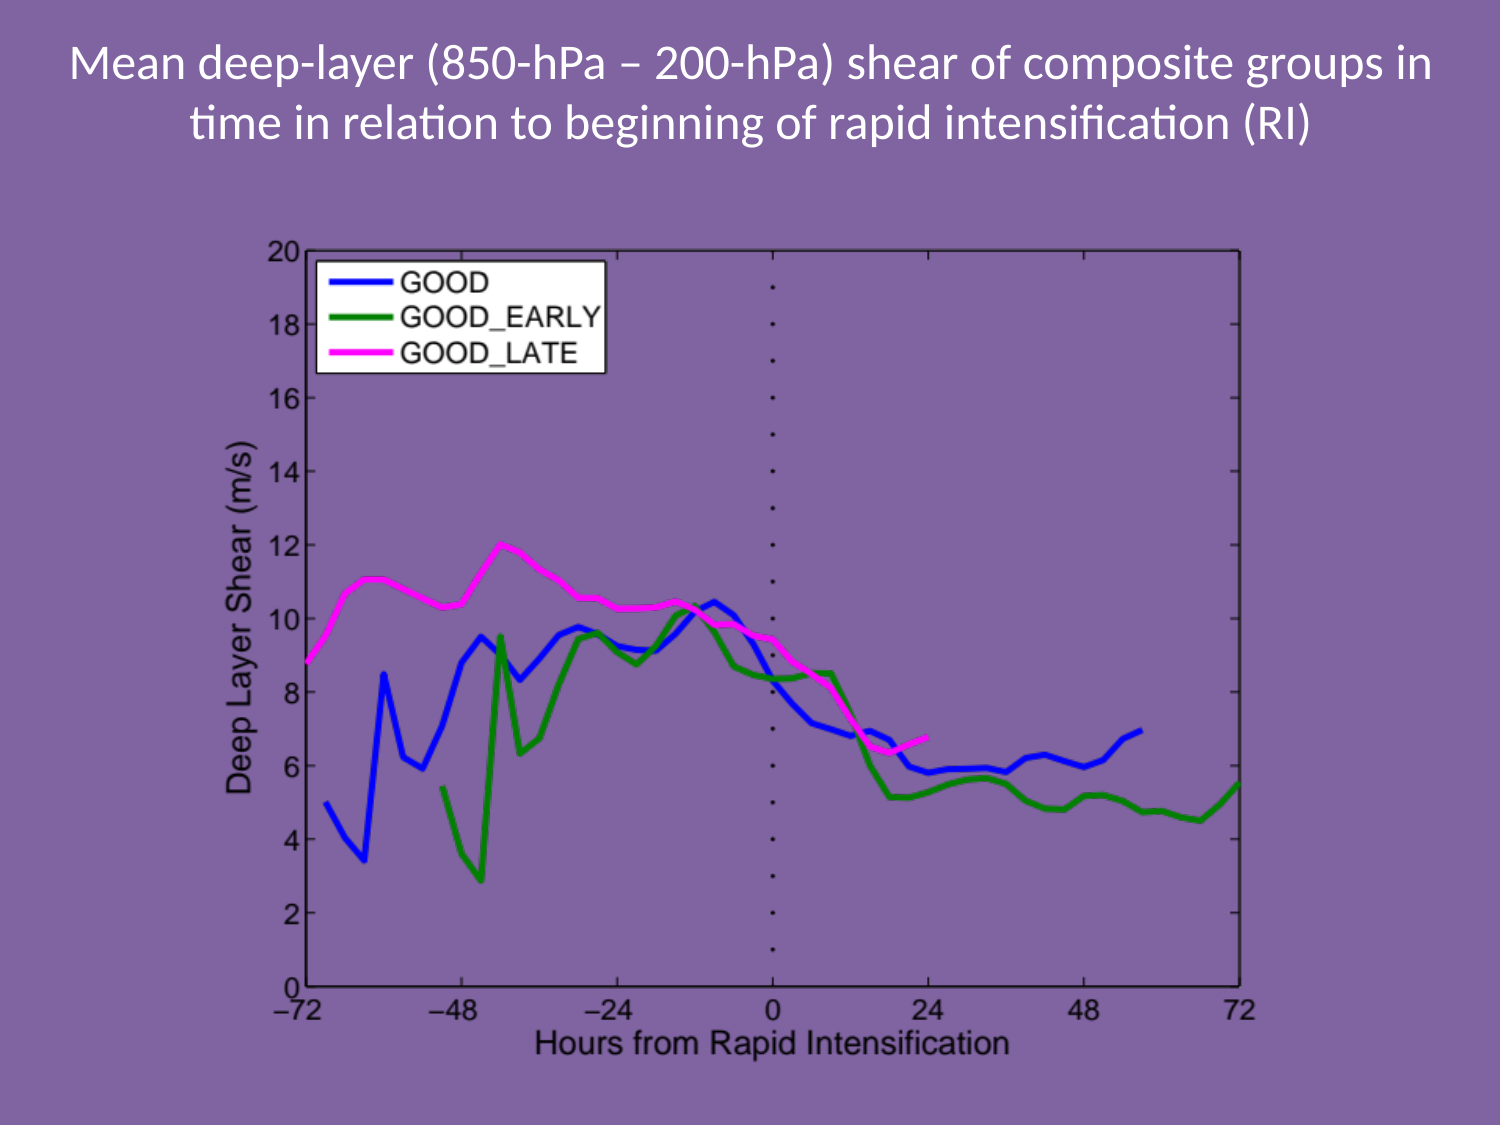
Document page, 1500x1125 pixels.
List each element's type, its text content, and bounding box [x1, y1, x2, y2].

picture [213, 229, 1264, 1071]
text_box Mean deep-layer (850-hPa – 200-hPa) shear of composite groups in time in relation to beginning of rapid intensification (RI) [35, 21, 1467, 157]
